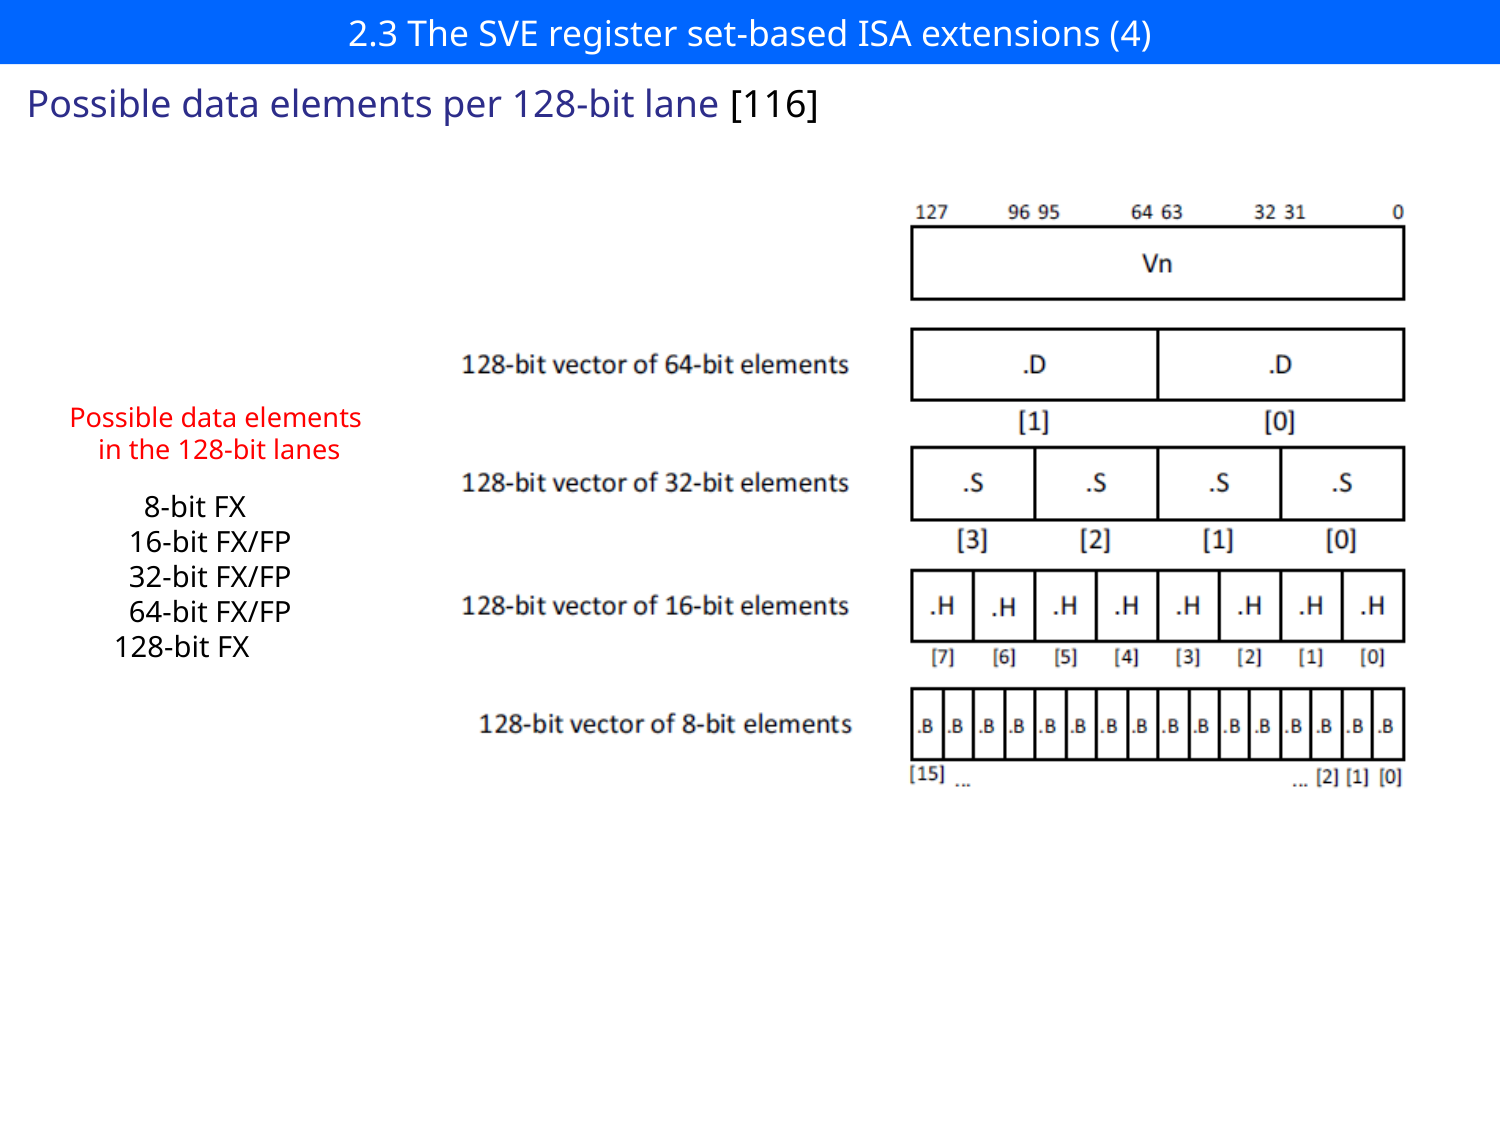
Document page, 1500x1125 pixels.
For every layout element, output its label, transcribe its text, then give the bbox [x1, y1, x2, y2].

title 2.3 The SVE register set-based ISA extensions (4) [0, 0, 1500, 65]
picture [0, 156, 1434, 799]
text_box Possible data elements per 128-bit lane [116] [11, 72, 920, 132]
